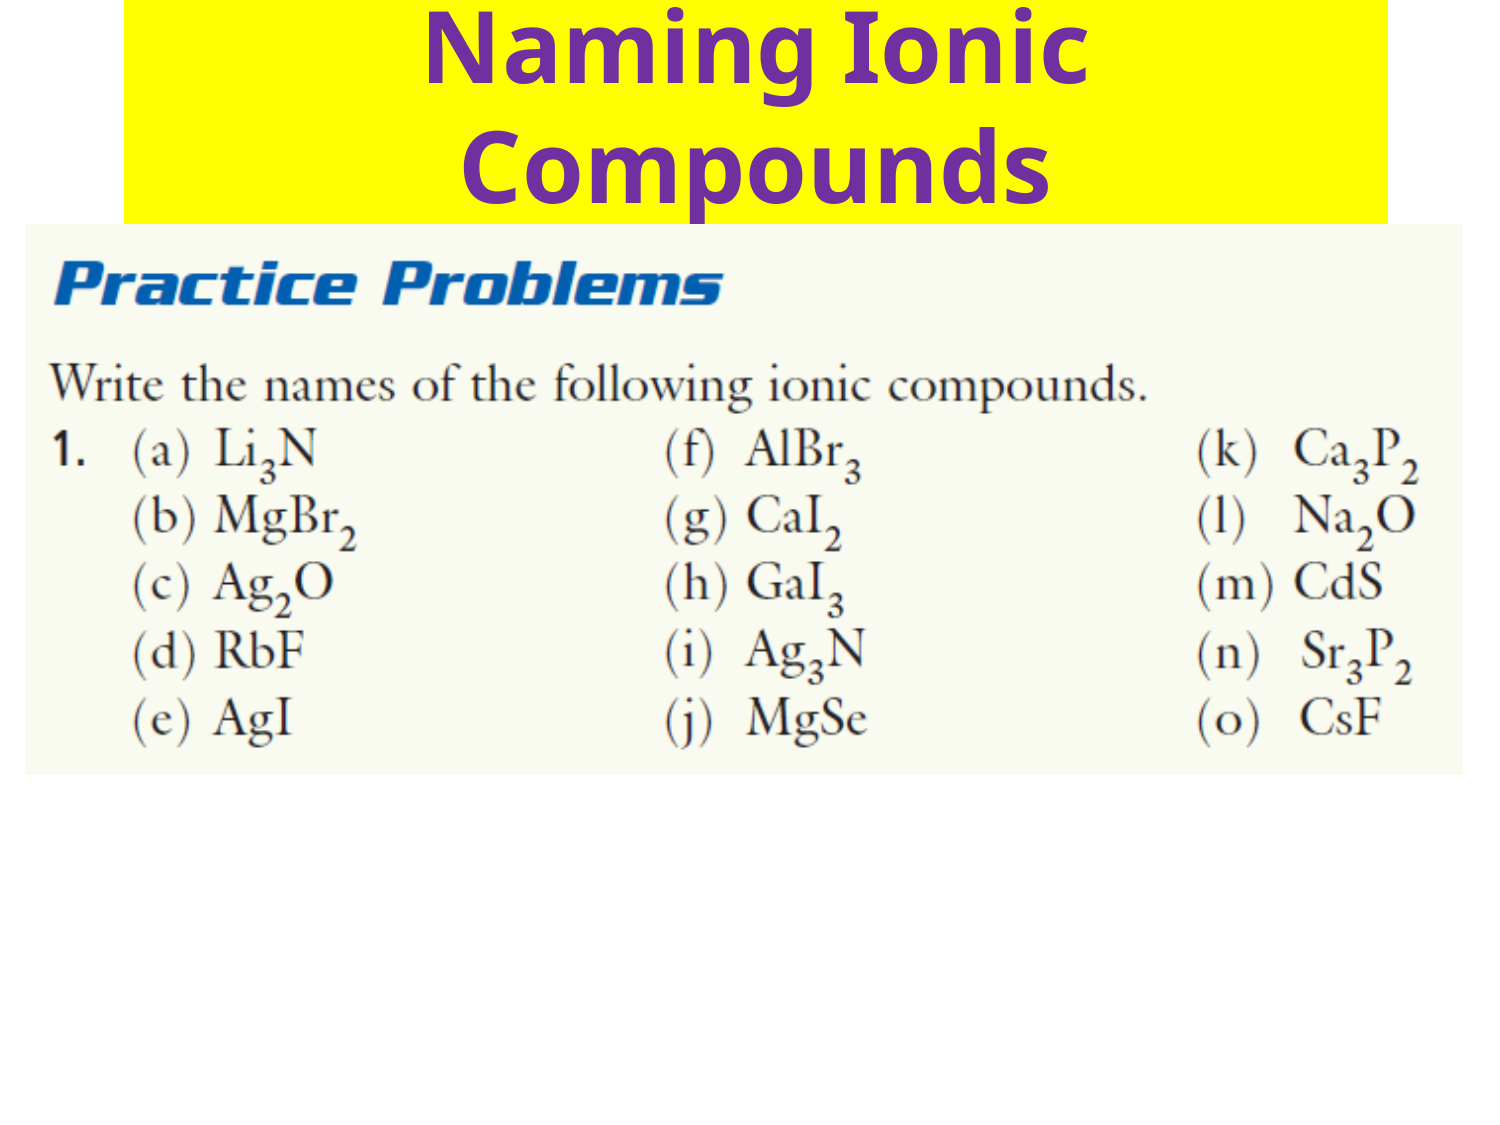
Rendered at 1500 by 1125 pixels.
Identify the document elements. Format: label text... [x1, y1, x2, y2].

title Naming Ionic Compounds [123, 0, 1388, 223]
picture [24, 224, 1463, 776]
